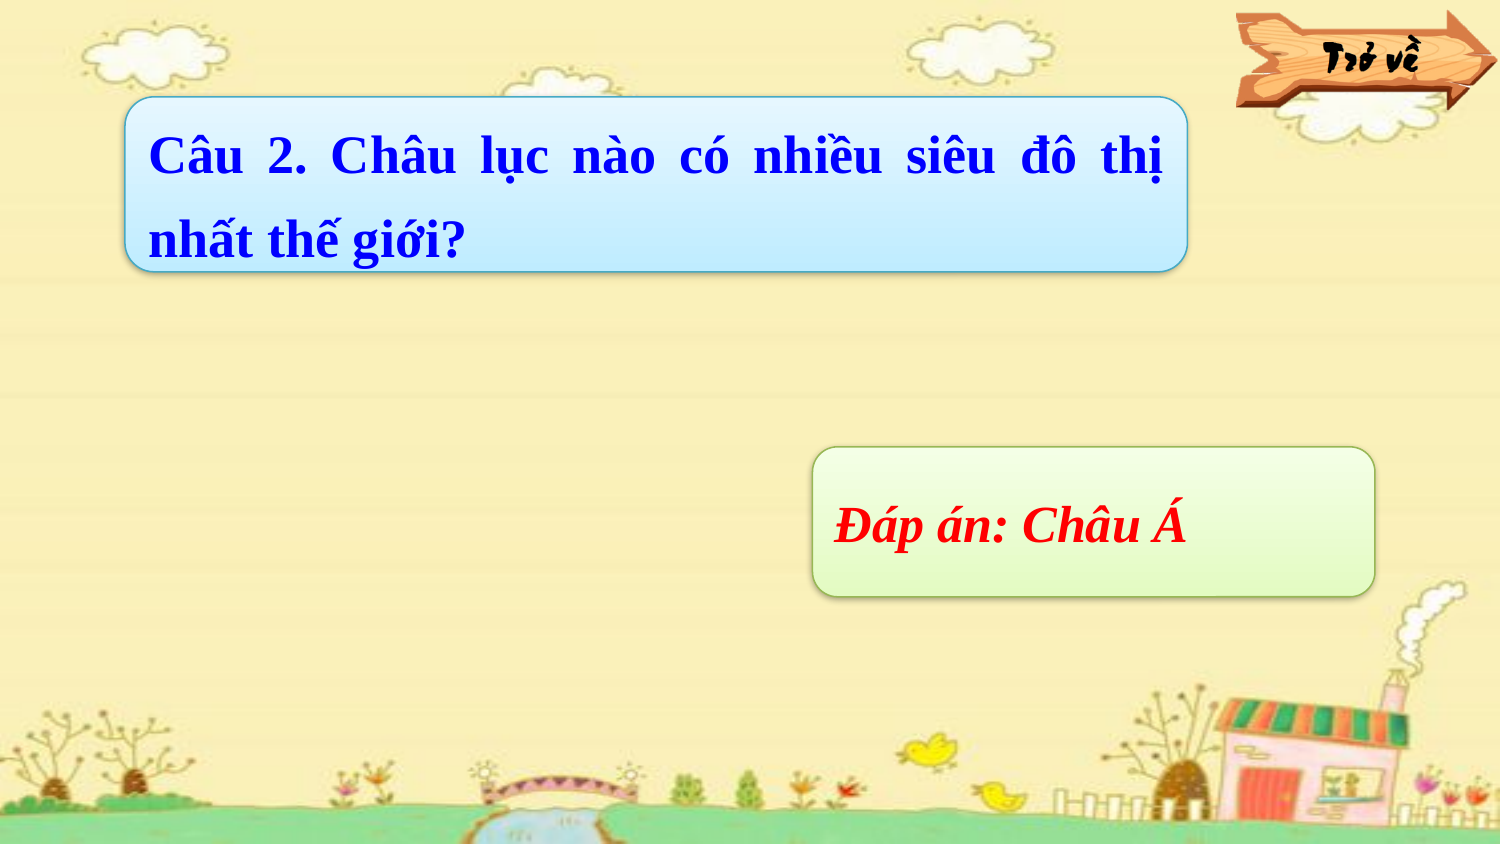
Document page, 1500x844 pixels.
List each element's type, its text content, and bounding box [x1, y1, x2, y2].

text_box Đáp án: Châu Á [811, 446, 1376, 598]
text_box Câu 2. Châu lục nào có nhiều siêu đô thị nhất thế giới? [124, 96, 1189, 273]
picture [0, 0, 1500, 844]
